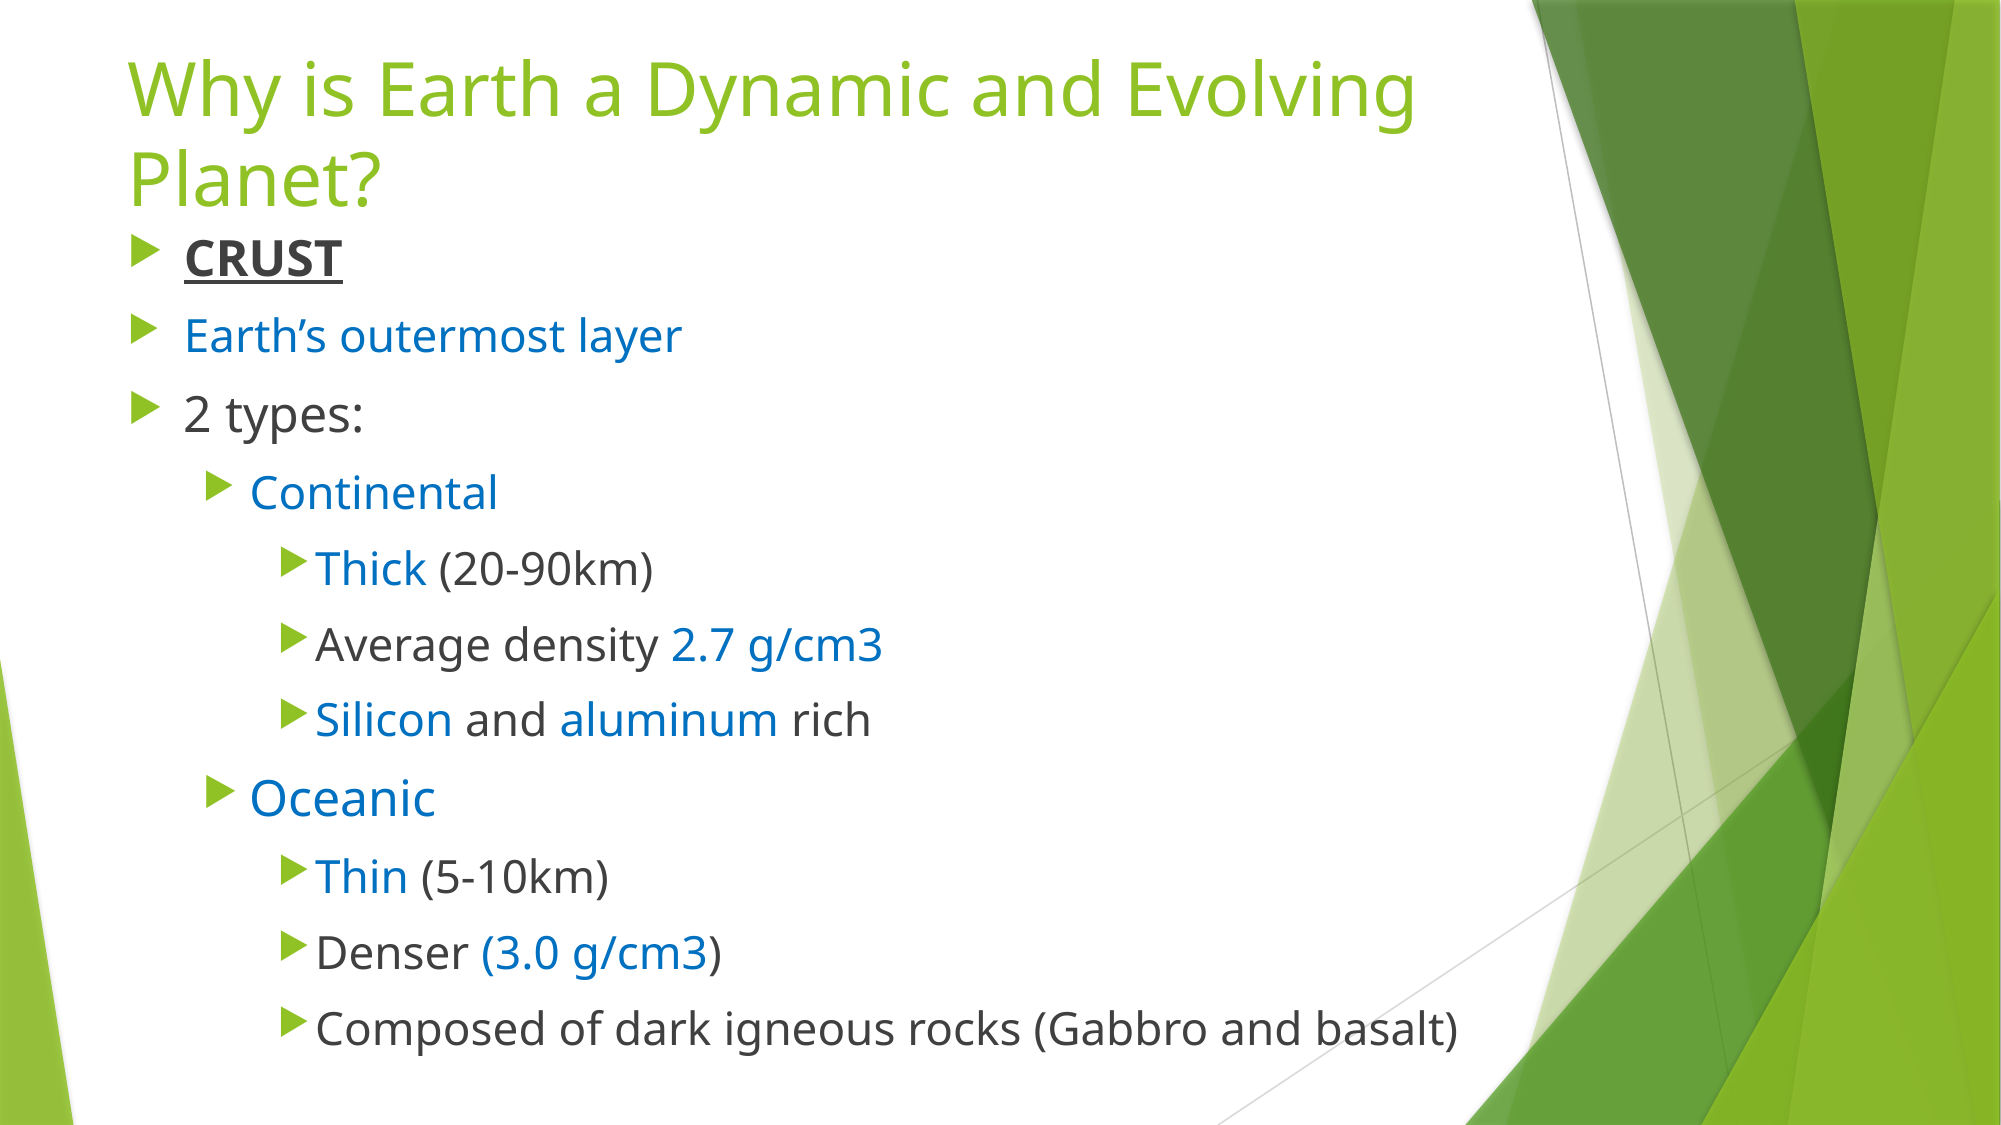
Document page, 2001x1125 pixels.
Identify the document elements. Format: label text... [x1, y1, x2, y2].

list CRUST Earth’s outermost layer 2 types: Continental Thick (20-90km) Average density 2.7 g/cm3 Silicon and aluminum rich Oceanic Thin (5-10km) Denser (3.0 g/cm3) Composed of dark igneous rocks (Gabbro and basalt) [112, 218, 1523, 856]
title Why is Earth a Dynamic and Evolving Planet? [112, 33, 1523, 218]
